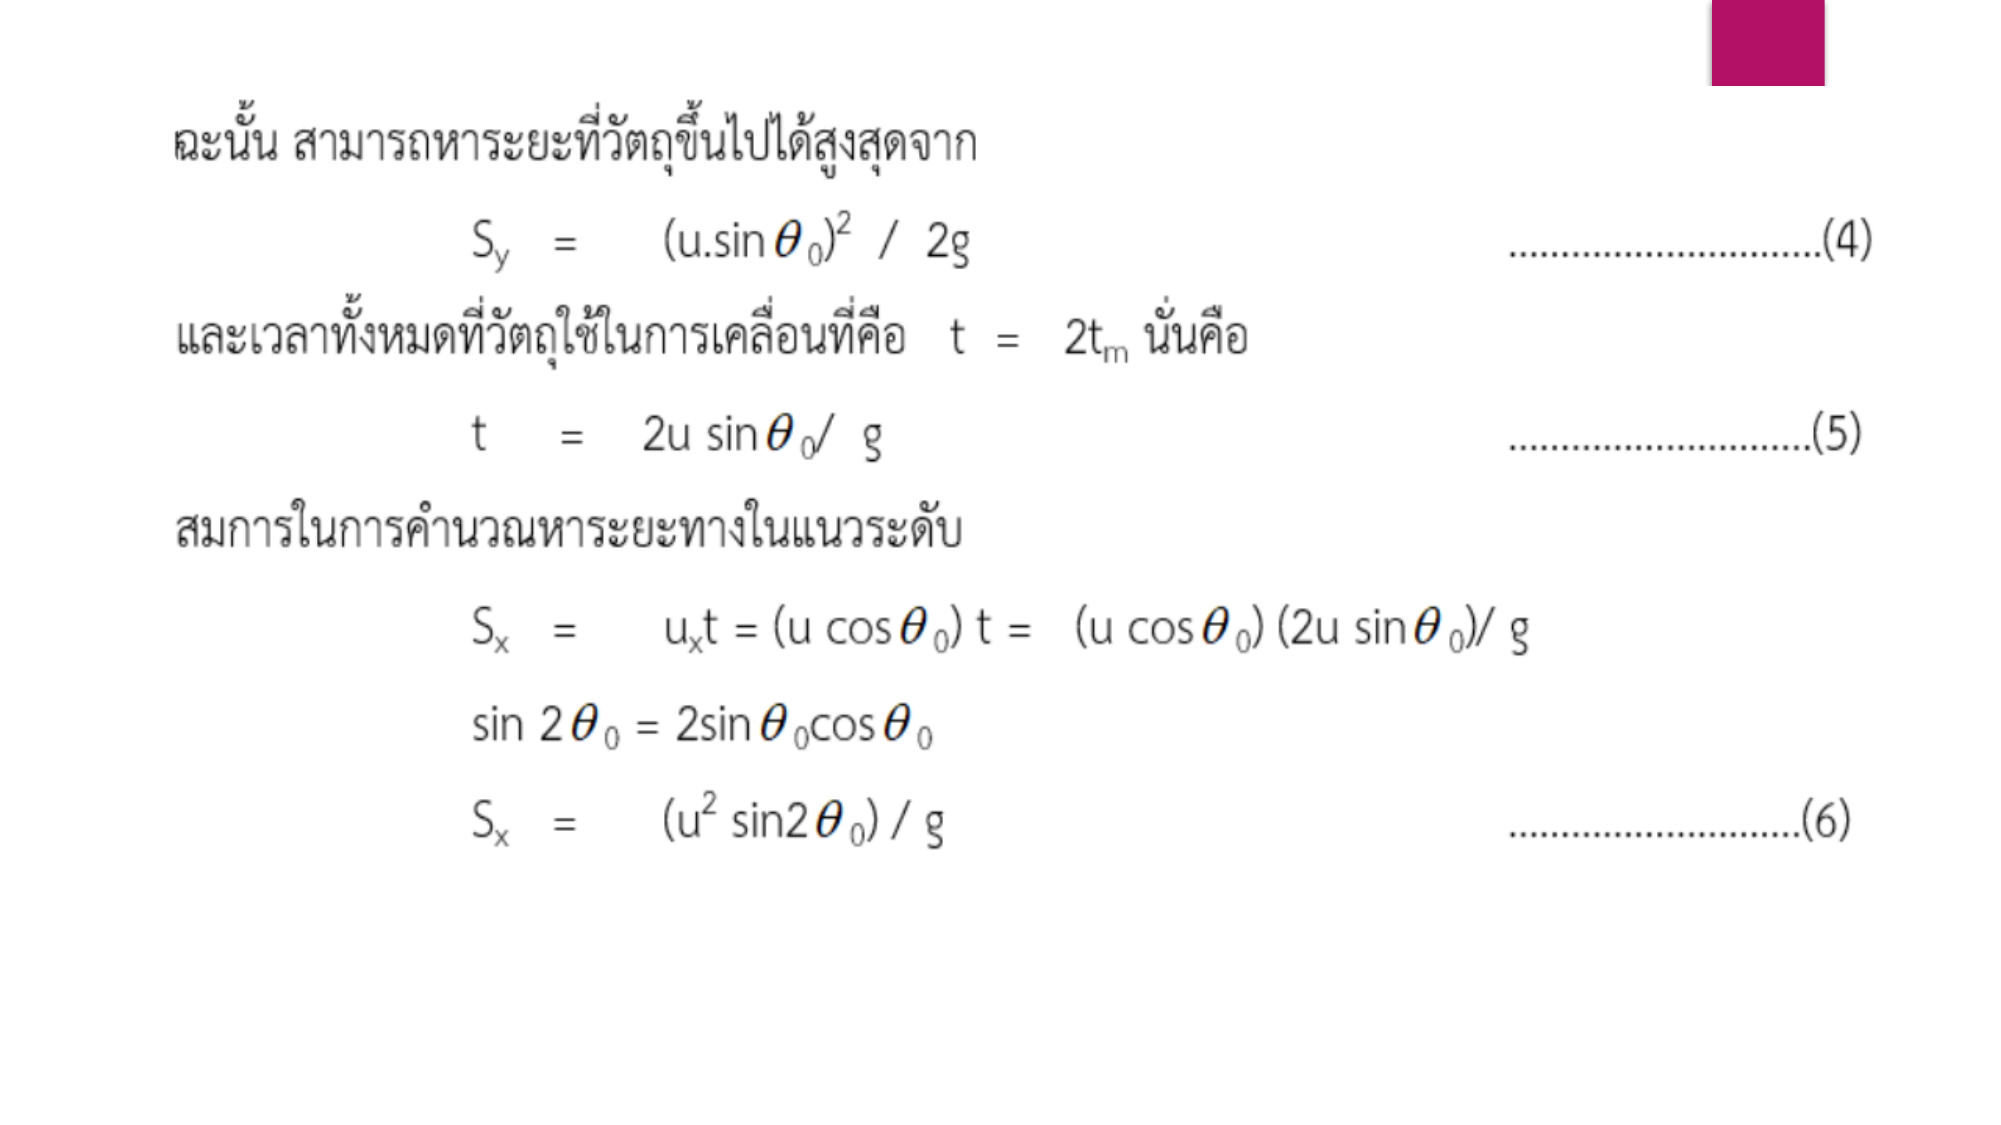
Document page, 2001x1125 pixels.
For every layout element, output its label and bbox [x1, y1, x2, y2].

picture [144, 86, 1939, 881]
